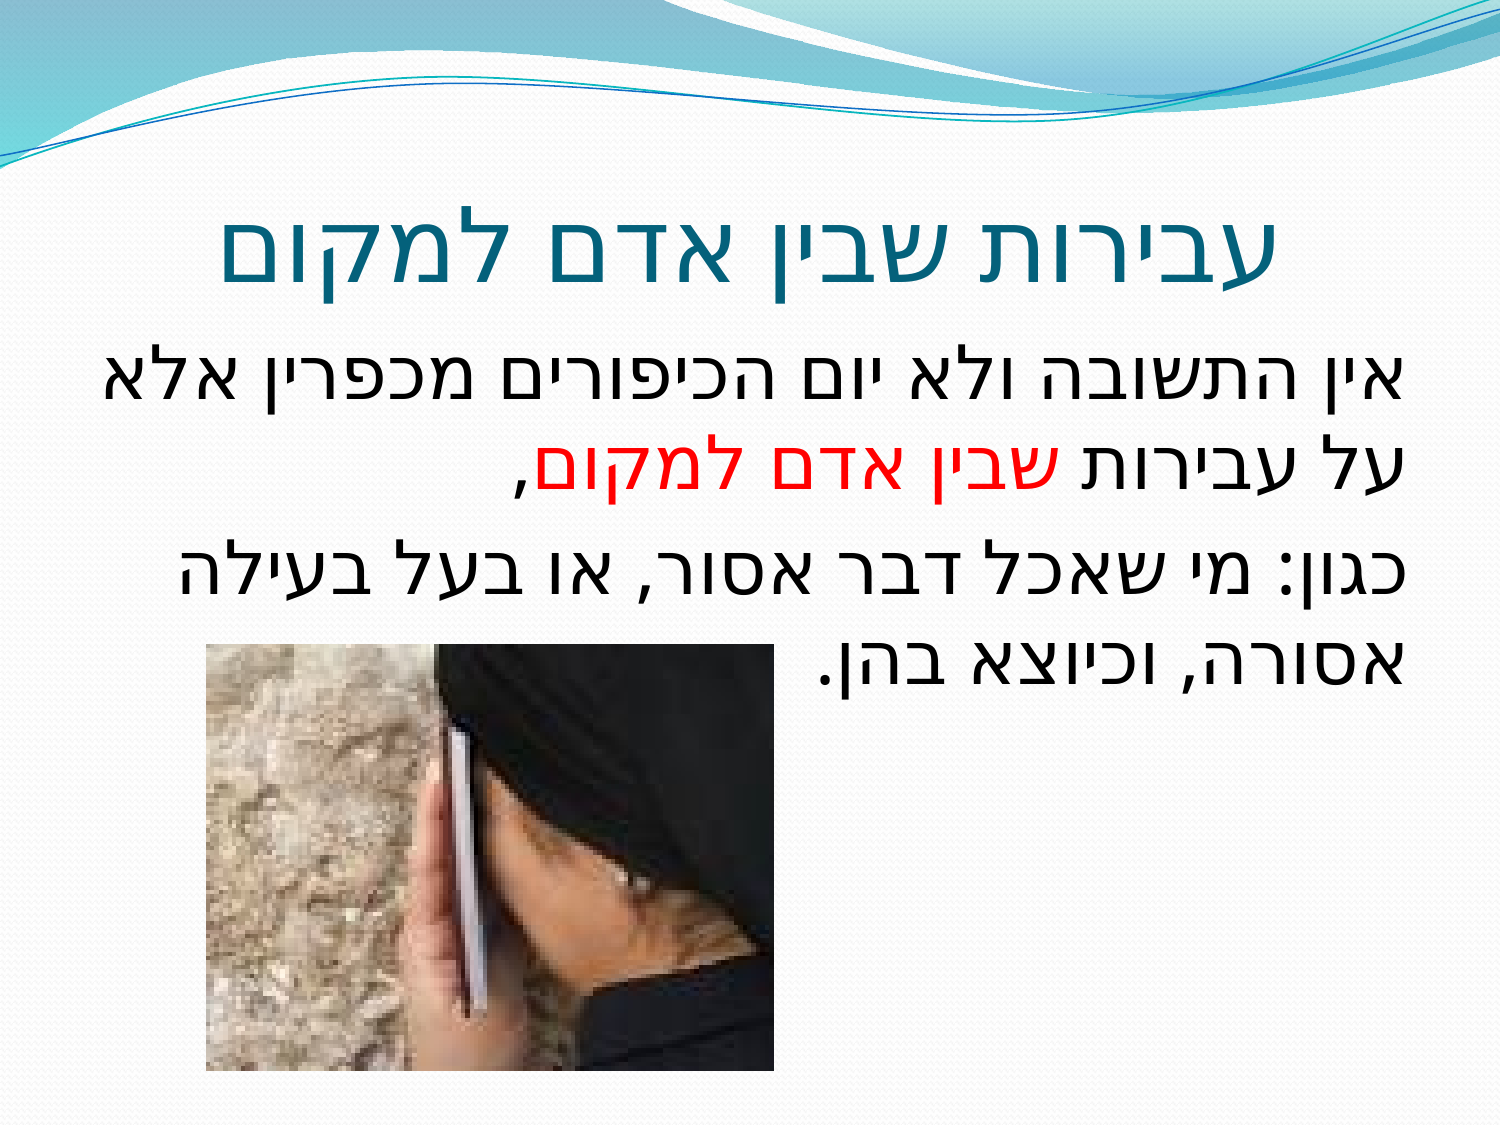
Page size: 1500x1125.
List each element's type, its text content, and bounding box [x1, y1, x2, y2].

title עבירות שבין אדם למקום [75, 115, 1425, 303]
list אין התשובה ולא יום הכיפורים מכפרין אלא על עבירות שבין אדם למקום, כגון: מי שאכל דבר אסור, או בעל בעילה אסורה, וכיוצא בהן. [75, 317, 1425, 1038]
picture [206, 643, 774, 1071]
